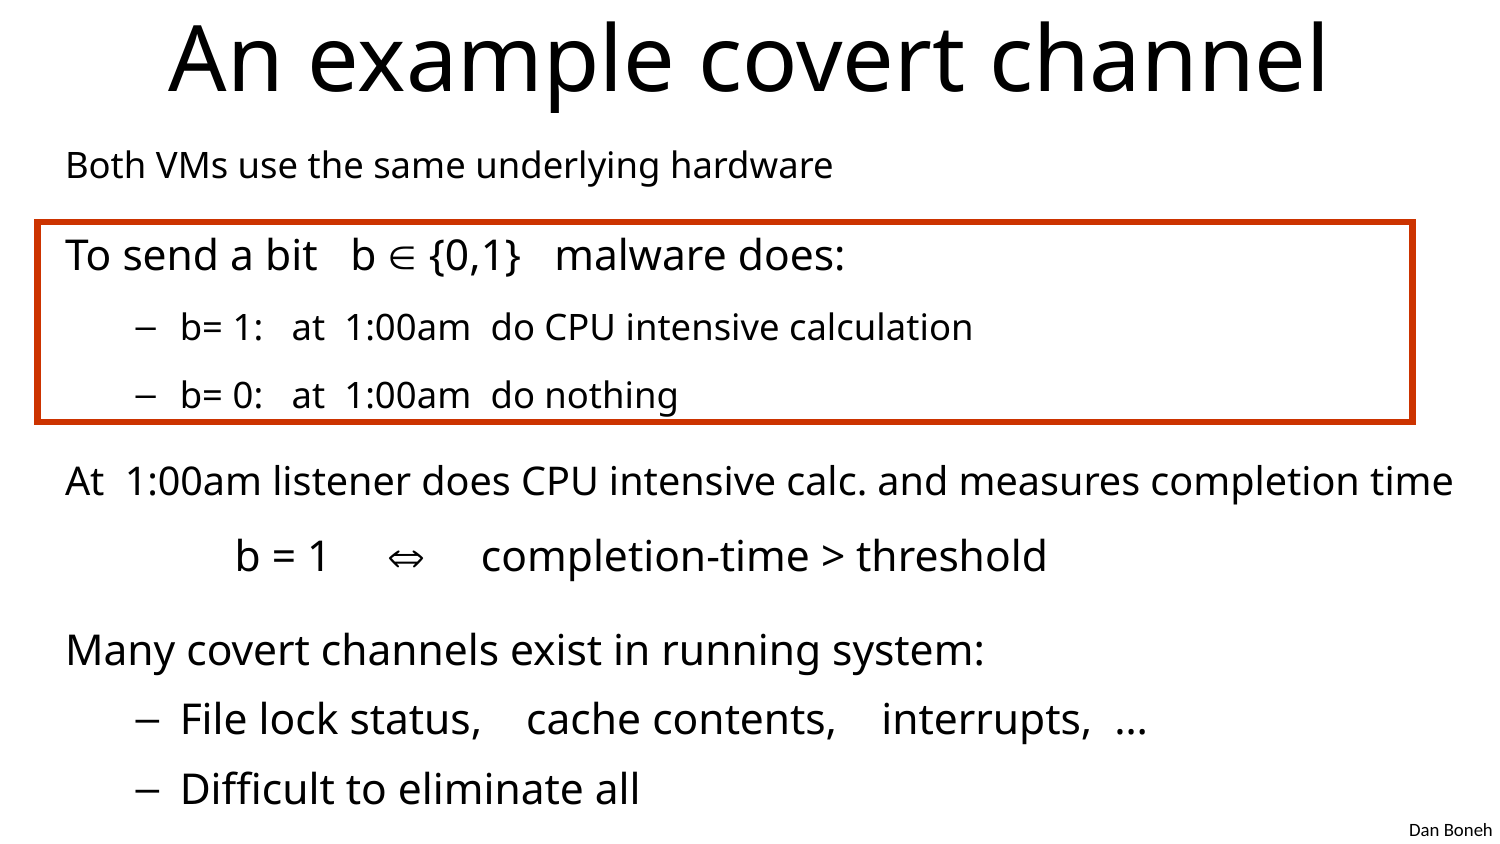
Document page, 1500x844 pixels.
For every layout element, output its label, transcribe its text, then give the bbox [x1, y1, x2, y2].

list Both VMs use the same underlying hardware To send a bit b  {0,1} malware does: b= 1: at 1:00am do CPU intensive calculation b= 0: at 1:00am do nothing At 1:00am listener does CPU intensive calc. and measures completion time b = 1  completion-time > threshold Many covert channels exist in running system: File lock status, cache contents, interrupts, … Difficult to eliminate all [50, 134, 1475, 829]
title An example covert channel [75, 0, 1425, 125]
text_box [37, 221, 1413, 422]
